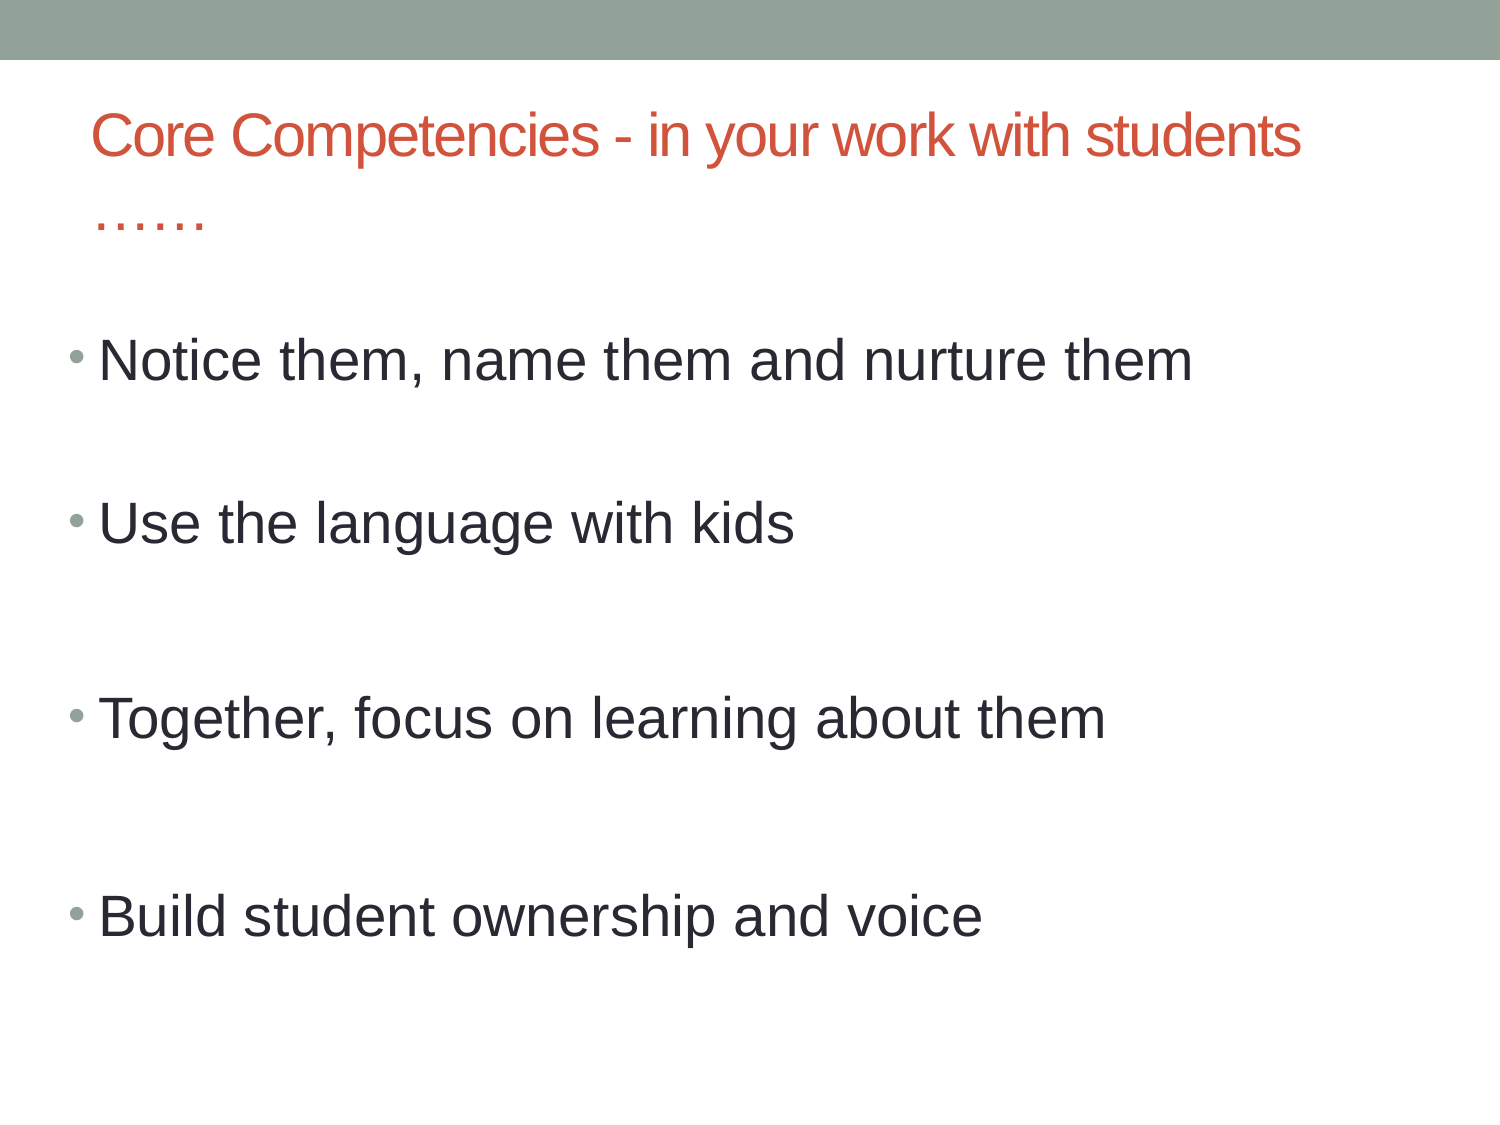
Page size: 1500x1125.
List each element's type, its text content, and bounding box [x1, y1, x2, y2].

title Core Competencies - in your work with students …… [75, 87, 1425, 250]
list Notice them, name them and nurture them Use the language with kids Together, focus on learning about them Build student ownership and voice [53, 314, 1483, 1098]
